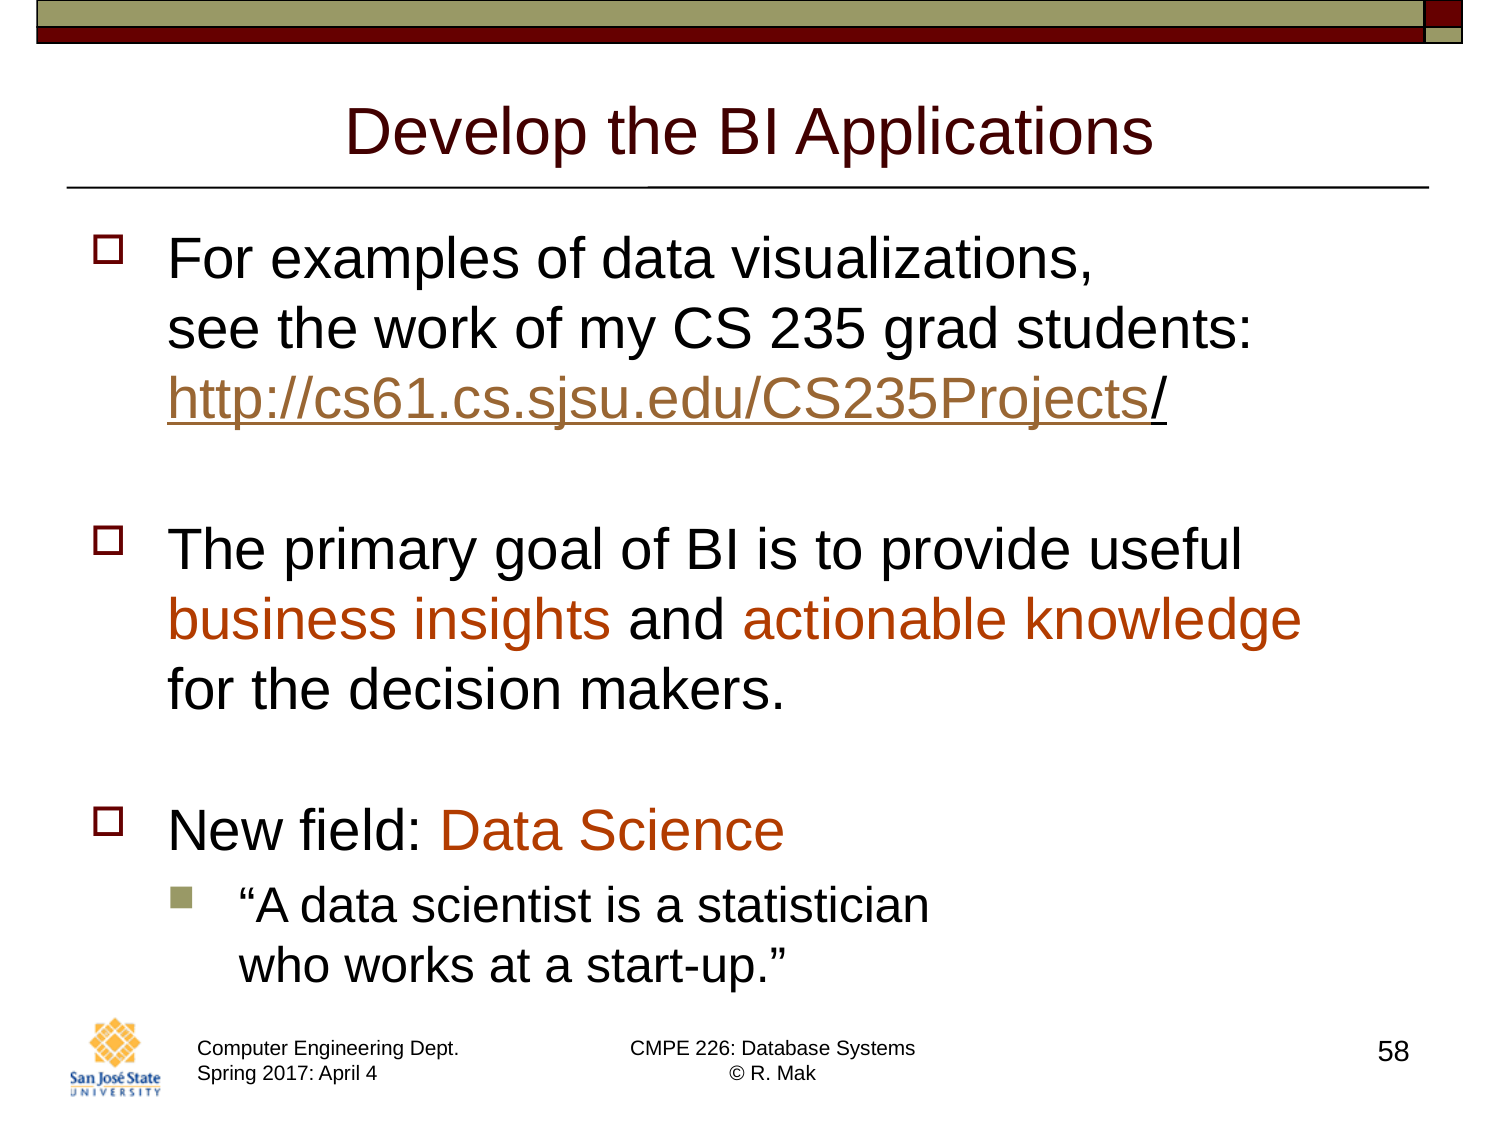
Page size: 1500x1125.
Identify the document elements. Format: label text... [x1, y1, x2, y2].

list For examples of data visualizations, see the work of my CS 235 grad students: http://cs61.cs.sjsu.edu/CS235Projects/ The primary goal of BI is to provide useful business insights and actionable knowledge for the decision makers. New field: Data Science “A data scientist is a statistician who works at a start-up.” [75, 212, 1425, 1006]
picture [60, 1012, 166, 1112]
title Develop the BI Applications [75, 67, 1425, 175]
slide_number 58 [1112, 1025, 1425, 1100]
